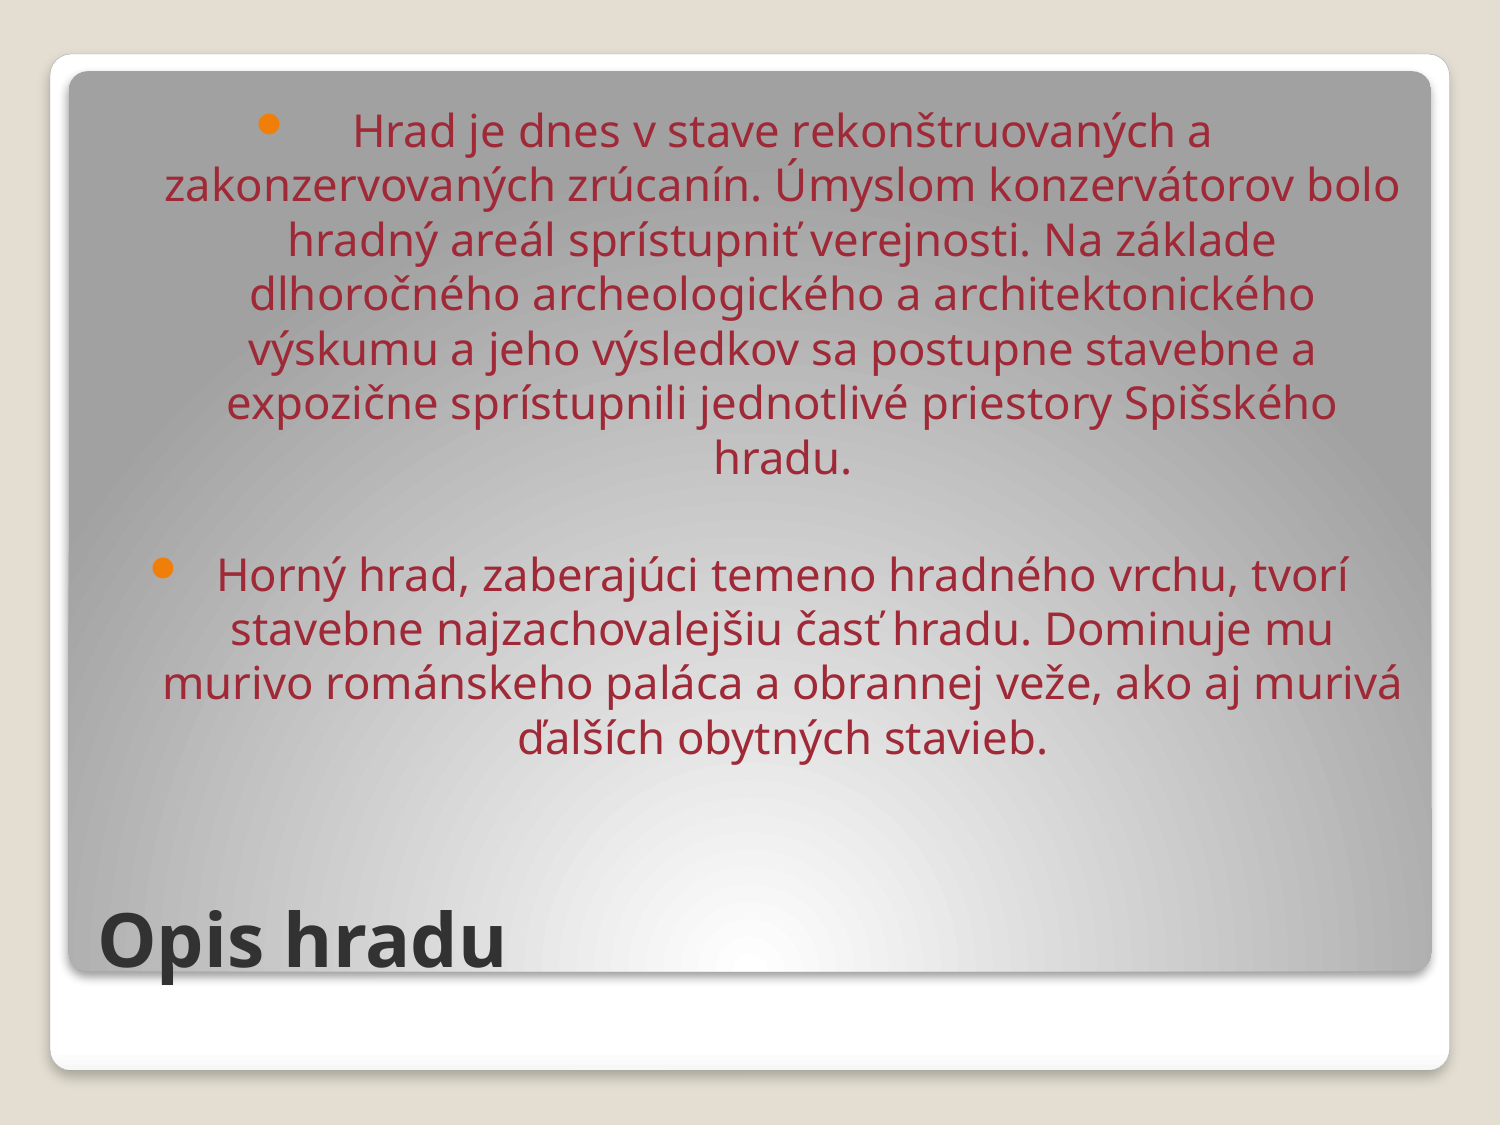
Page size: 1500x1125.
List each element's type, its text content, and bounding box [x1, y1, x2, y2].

title Opis hradu [82, 817, 1425, 990]
list Hrad je dnes v stave rekonštruovaných a zakonzervovaných zrúcanín. Úmyslom konzervátorov bolo hradný areál sprístupniť verejnosti. Na základe dlhoročného archeologického a architektonického výskumu a jeho výsledkov sa postupne stavebne a expozične sprístupnili jednotlivé priestory Spišského hradu. Horný hrad, zaberajúci temeno hradného vrchu, tvorí stavebne najzachovalejšiu časť hradu. Dominuje mu murivo románskeho paláca a obrannej veže, ako aj murivá ďalších obytných stavieb. [82, 86, 1425, 774]
